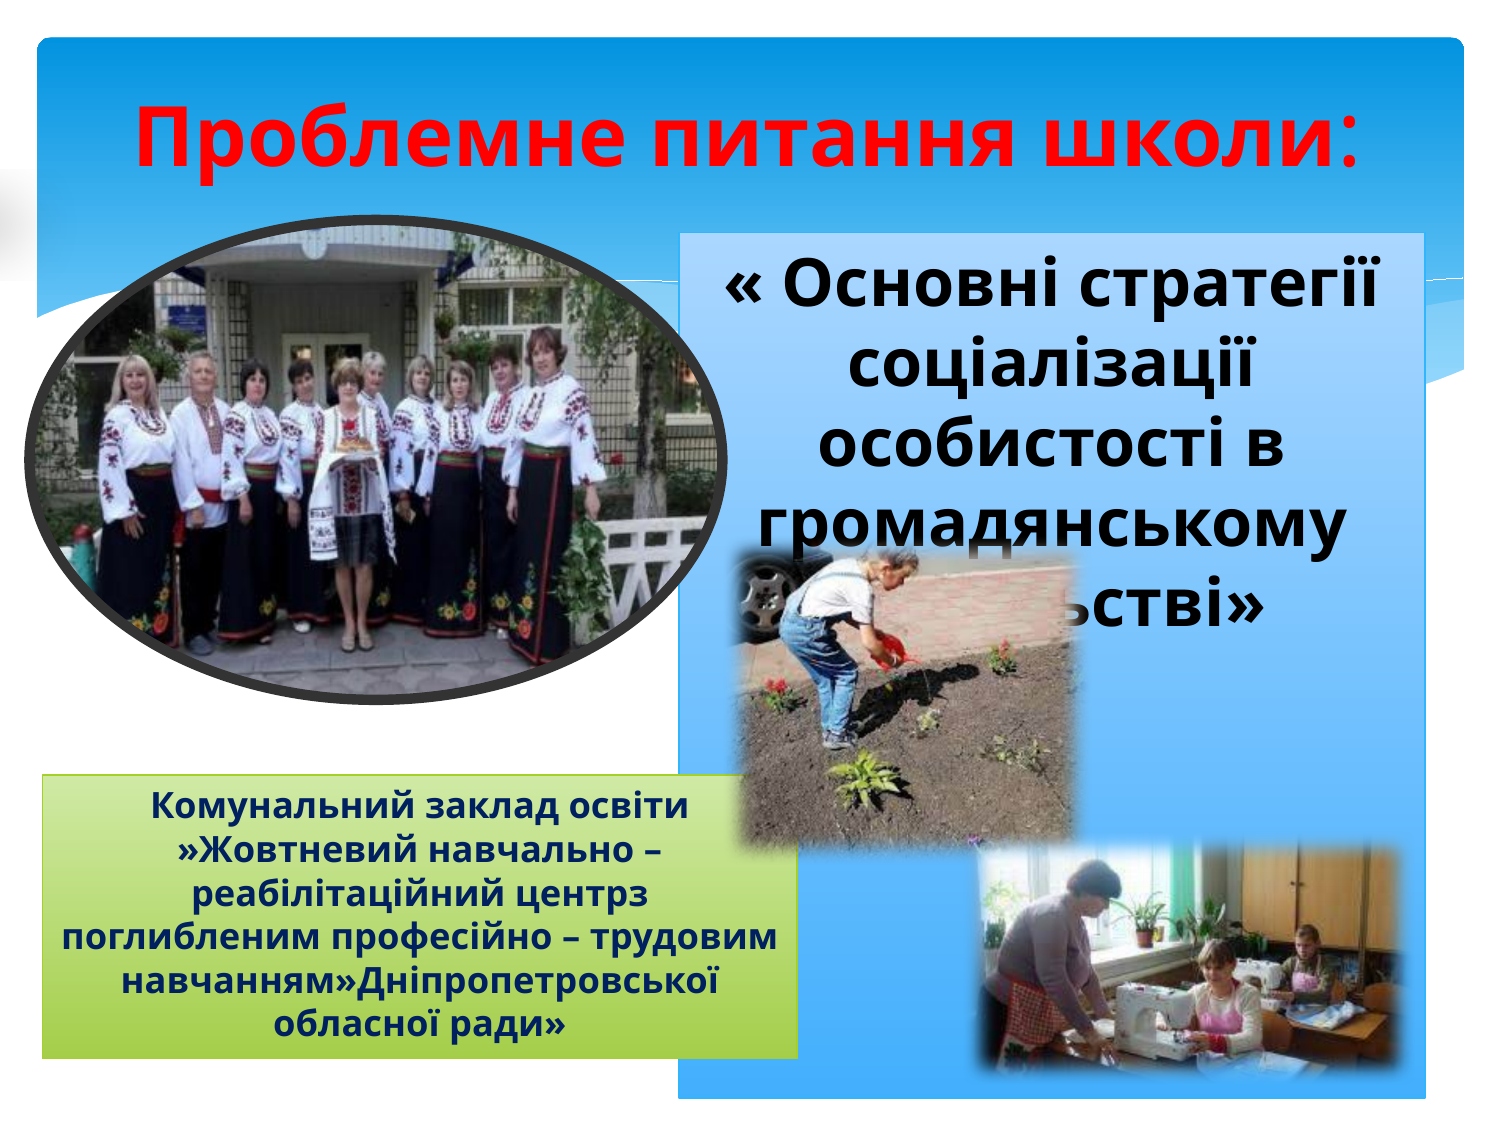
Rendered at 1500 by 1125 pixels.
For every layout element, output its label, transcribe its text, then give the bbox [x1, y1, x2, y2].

list Комунальний заклад освіти »Жовтневий навчально –реабілітаційний центрз поглибленим професійно – трудовим навчанням»Дніпропетровської обласної ради» [42, 774, 798, 1059]
picture [29, 219, 1416, 1086]
list « Основні стратегії соціалізації особистості в громадянському суспільстві» [678, 232, 1426, 1099]
title Проблемне питання школи: [100, 20, 1395, 232]
